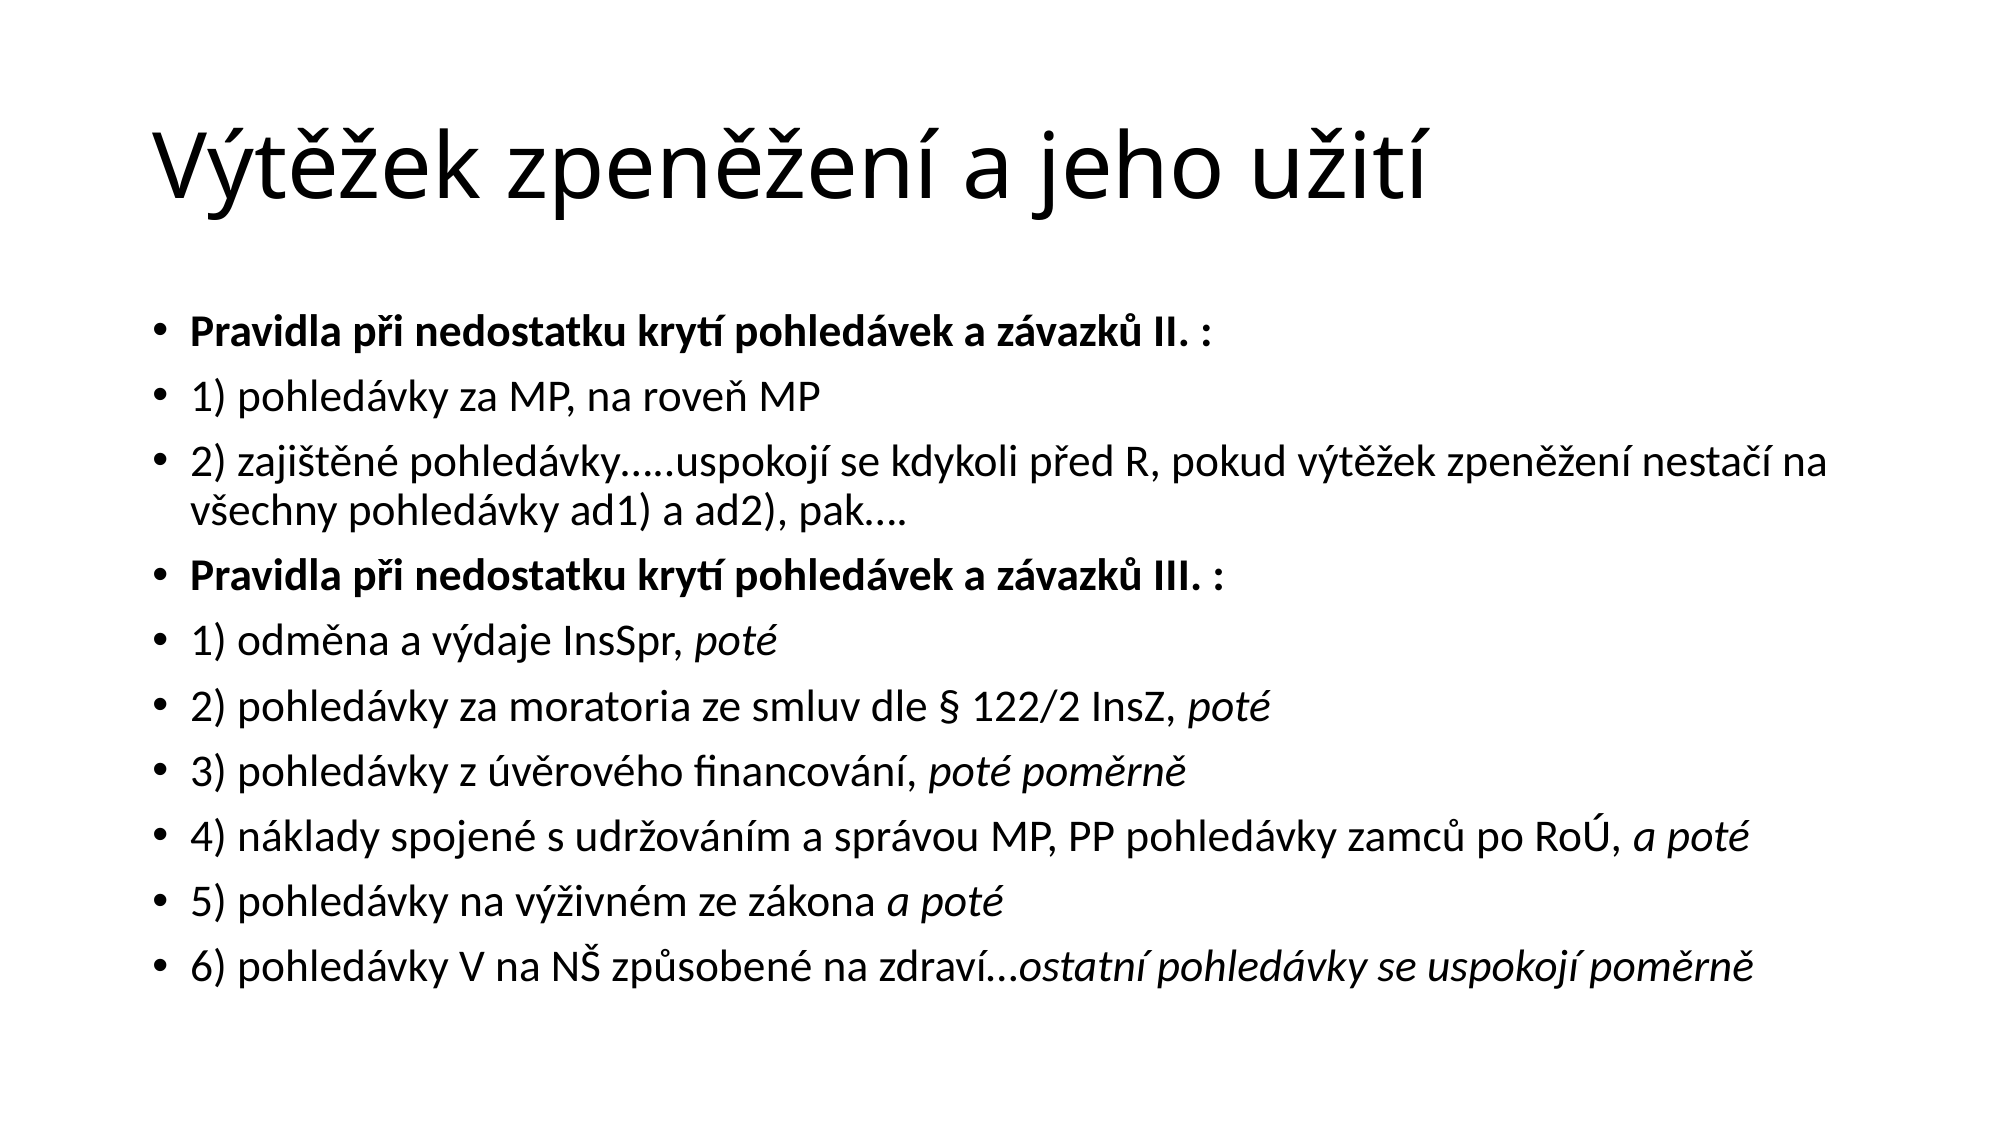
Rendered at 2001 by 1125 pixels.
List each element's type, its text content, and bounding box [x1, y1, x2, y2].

title Výtěžek zpeněžení a jeho užití [137, 59, 1863, 278]
list Pravidla při nedostatku krytí pohledávek a závazků II. : 1) pohledávky za MP, na roveň MP 2) zajištěné pohledávky…..uspokojí se kdykoli před R, pokud výtěžek zpeněžení nestačí na všechny pohledávky ad1) a ad2), pak…. Pravidla při nedostatku krytí pohledávek a závazků III. : 1) odměna a výdaje InsSpr, poté 2) pohledávky za moratoria ze smluv dle § 122/2 InsZ, poté 3) pohledávky z úvěrového financování, poté poměrně 4) náklady spojené s udržováním a správou MP, PP pohledávky zamců po RoÚ, a poté 5) pohledávky na výživném ze zákona a poté 6) pohledávky V na NŠ způsobené na zdraví…ostatní pohledávky se uspokojí poměrně [137, 299, 1863, 1014]
